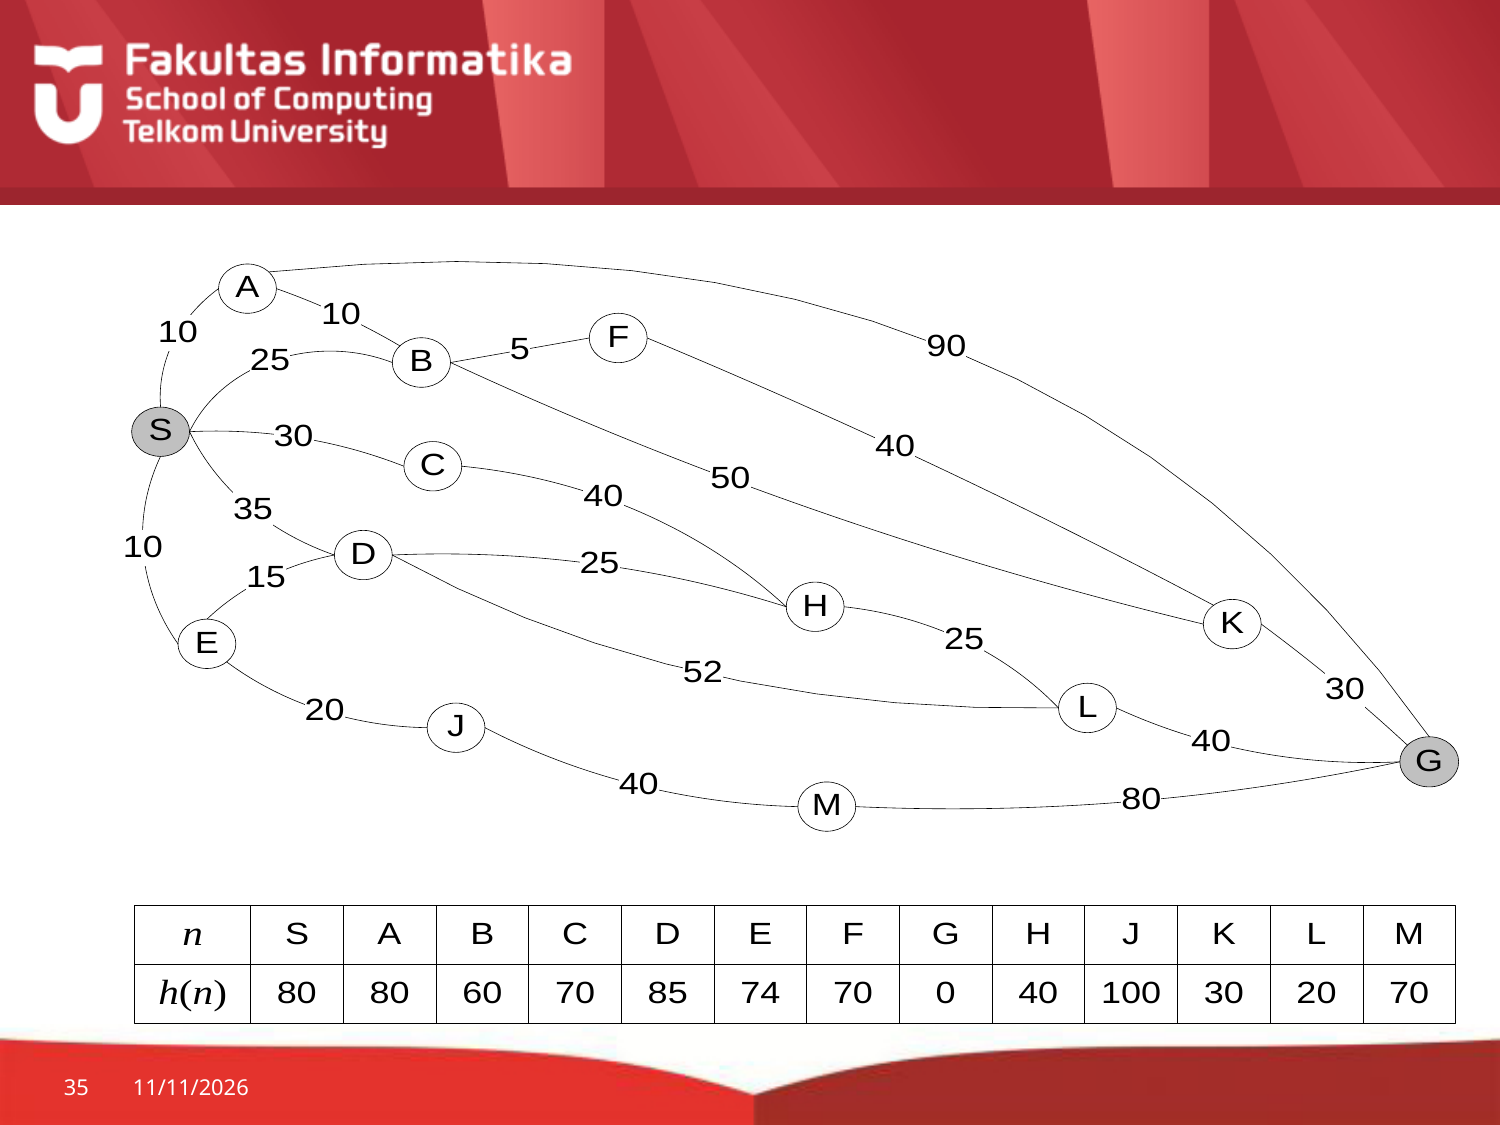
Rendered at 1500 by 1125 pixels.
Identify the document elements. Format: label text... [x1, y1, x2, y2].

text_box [49, 258, 1463, 1027]
picture [0, 1024, 1500, 1125]
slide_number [132, 1058, 403, 1119]
picture [0, 1, 1500, 205]
slide_number 35 [63, 1058, 123, 1119]
